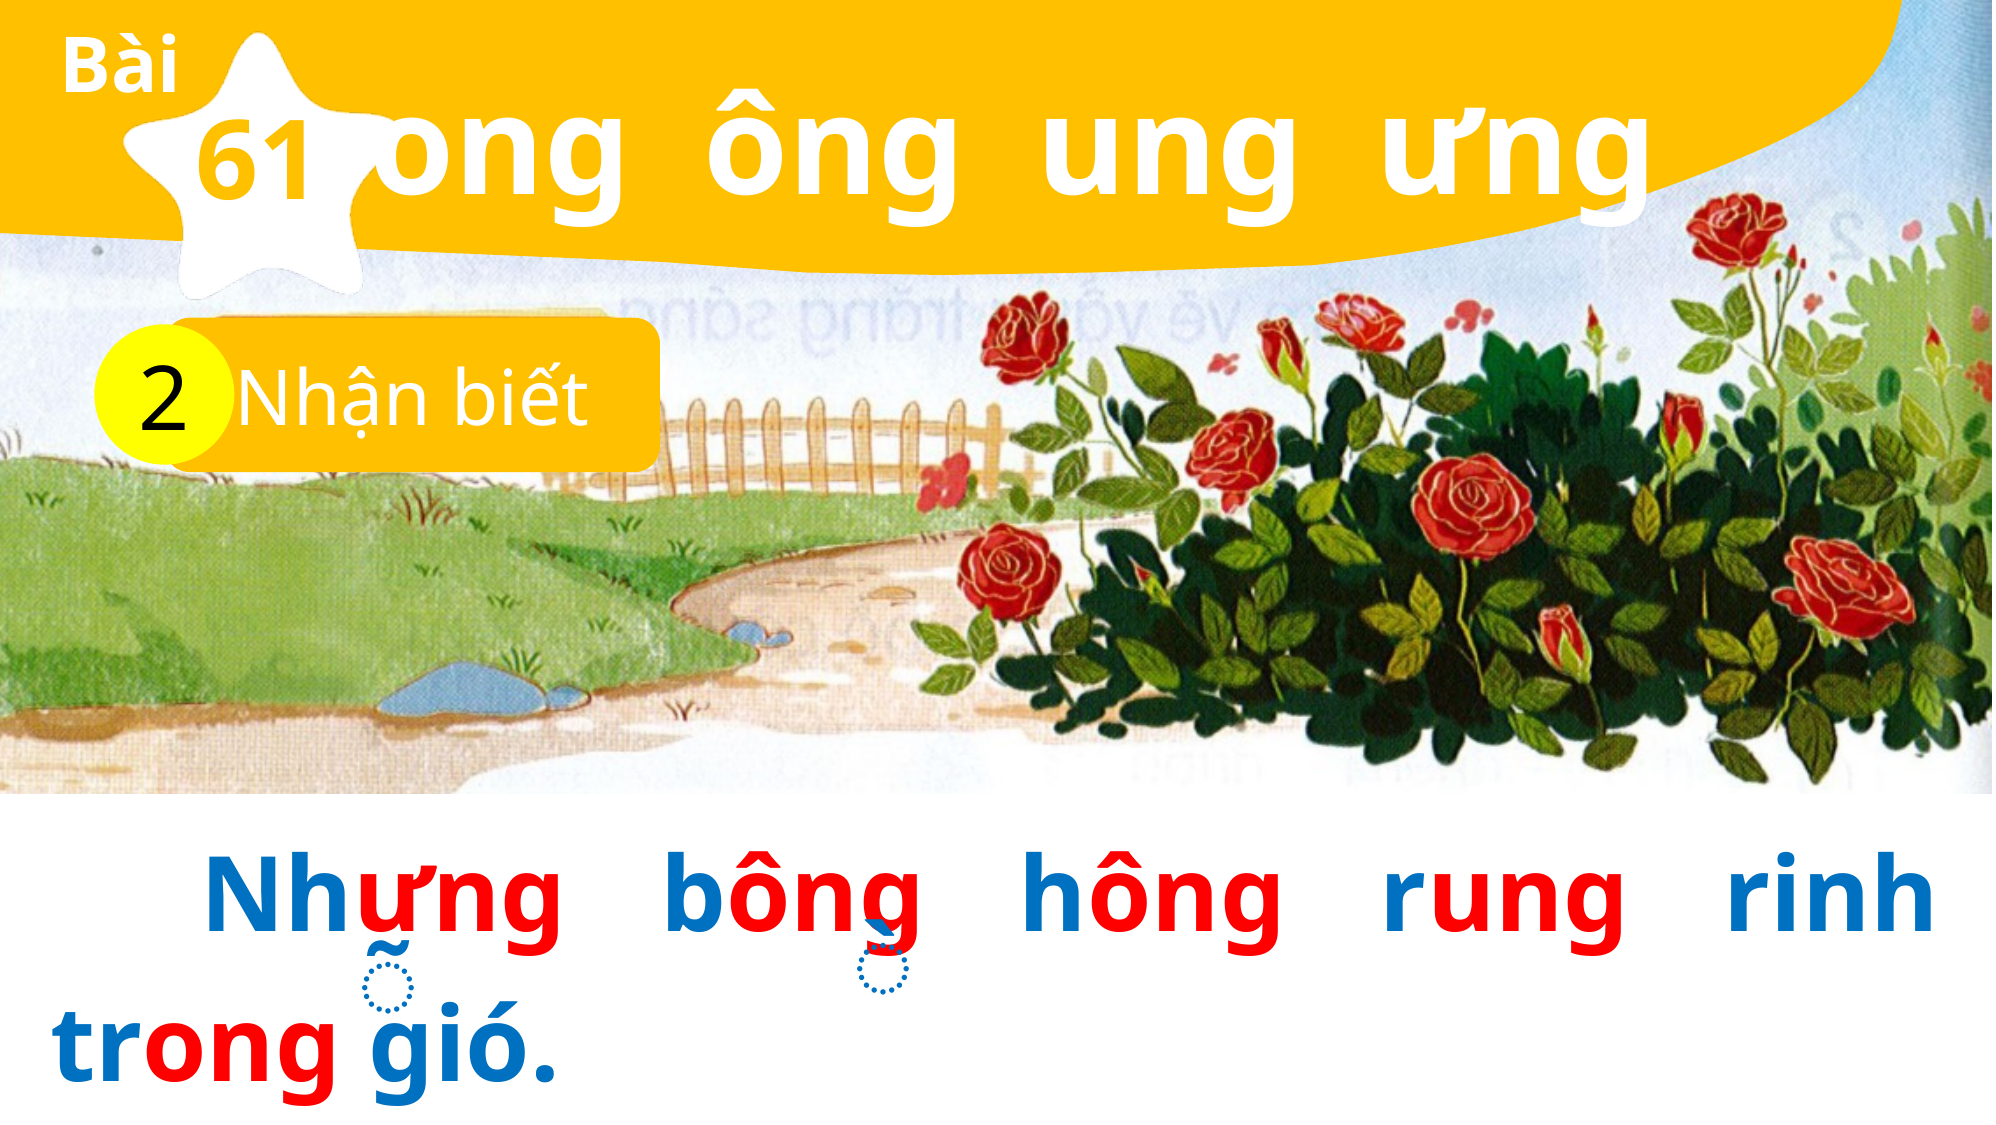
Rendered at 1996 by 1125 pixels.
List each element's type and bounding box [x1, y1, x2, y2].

text_box [34, 821, 1955, 1088]
picture [0, 0, 1992, 795]
text_box [93, 317, 661, 473]
